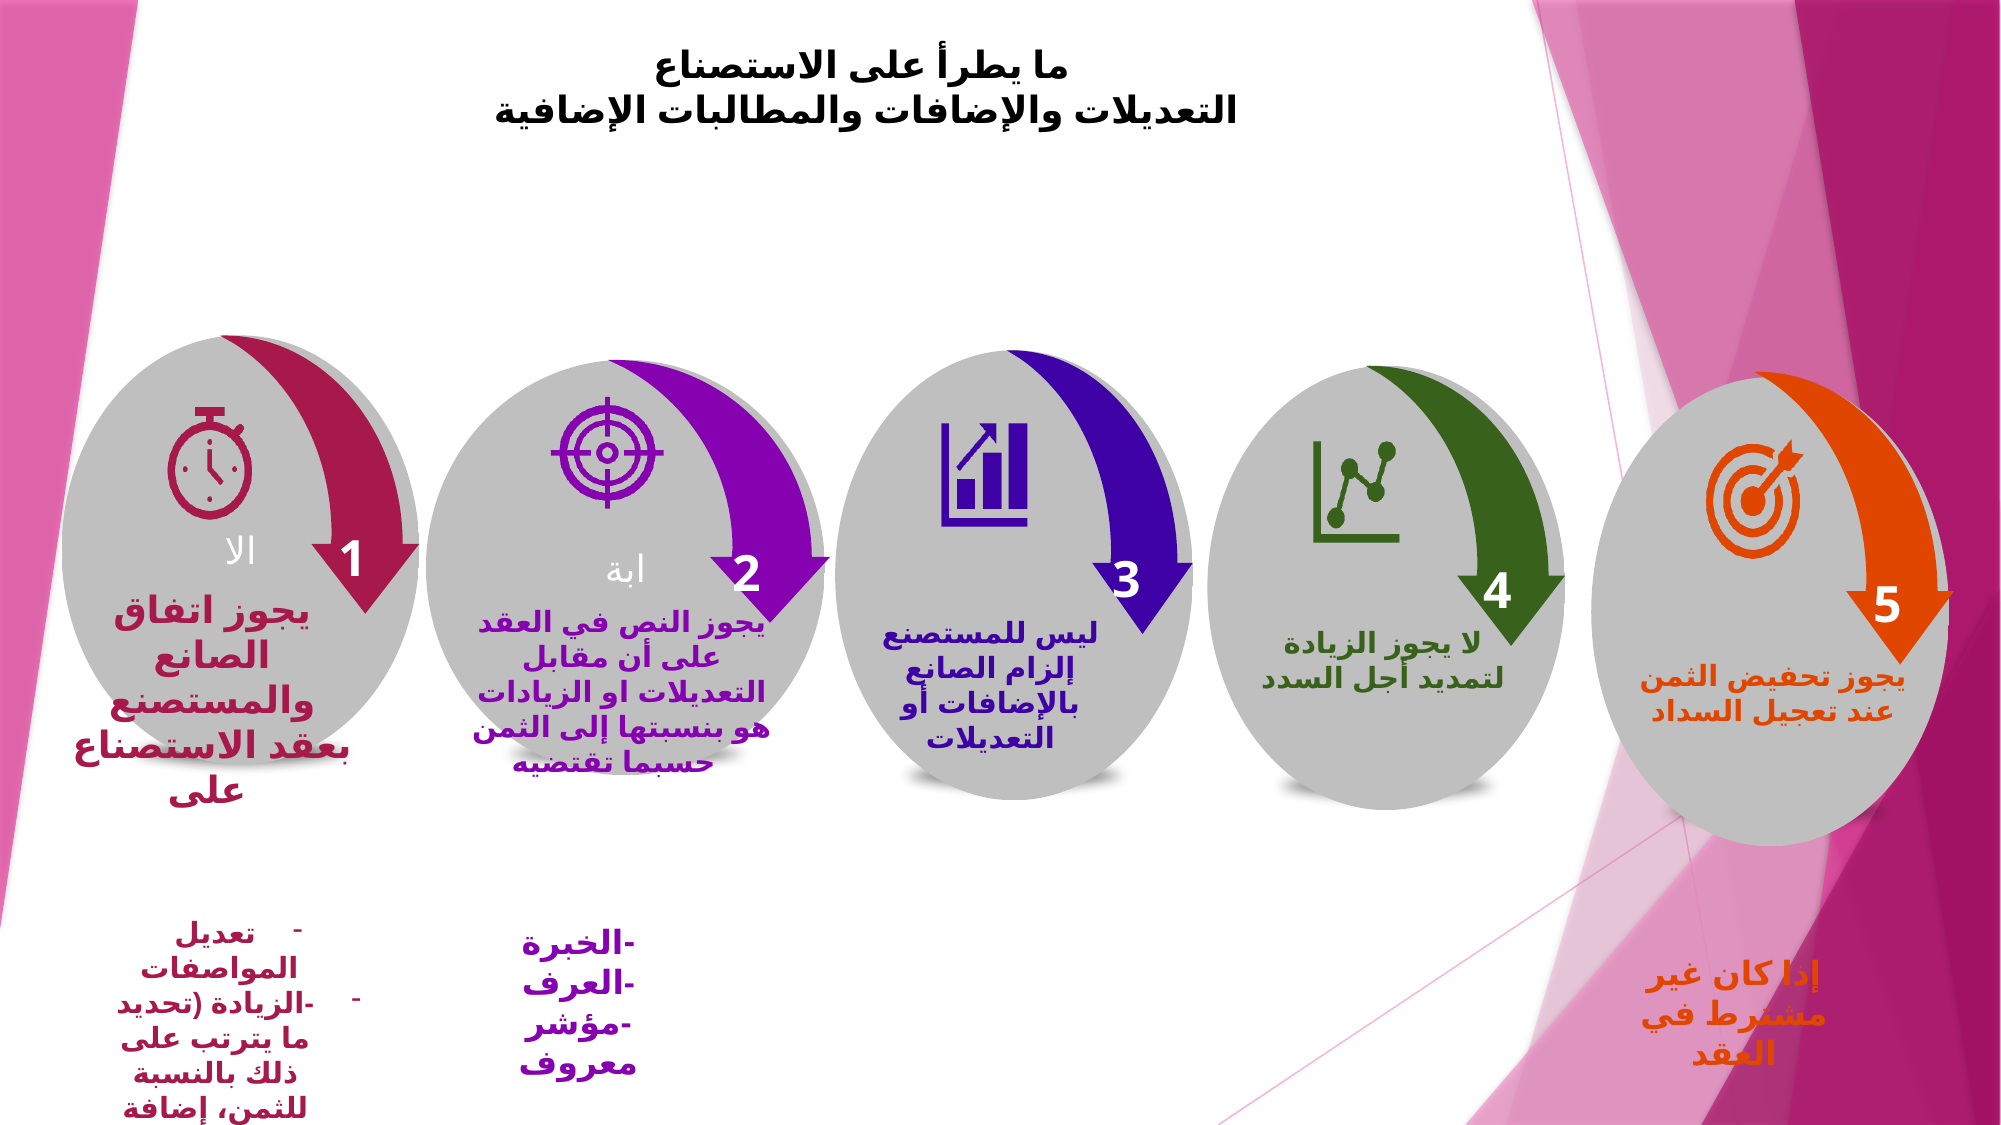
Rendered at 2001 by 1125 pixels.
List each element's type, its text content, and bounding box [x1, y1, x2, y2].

text_box -الخبرة -العرف -مؤشر معروف [450, 914, 708, 1089]
text_box تعديل المواصفات -الزيادة (تحديد ما يترتب على ذلك بالنسبة للثمن، إضافة مهلة في مدة تنفيذه) [99, 907, 378, 1125]
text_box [425, 359, 827, 778]
text_box إذا كان غير مشترط في العقد [1605, 944, 1863, 1080]
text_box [832, 349, 1194, 801]
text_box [1590, 371, 1955, 847]
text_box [53, 334, 420, 778]
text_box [1206, 365, 1566, 811]
text_box ما يطرأ على الاستصناع التعديلات والإضافات والمطالبات الإضافية [461, 33, 1272, 139]
